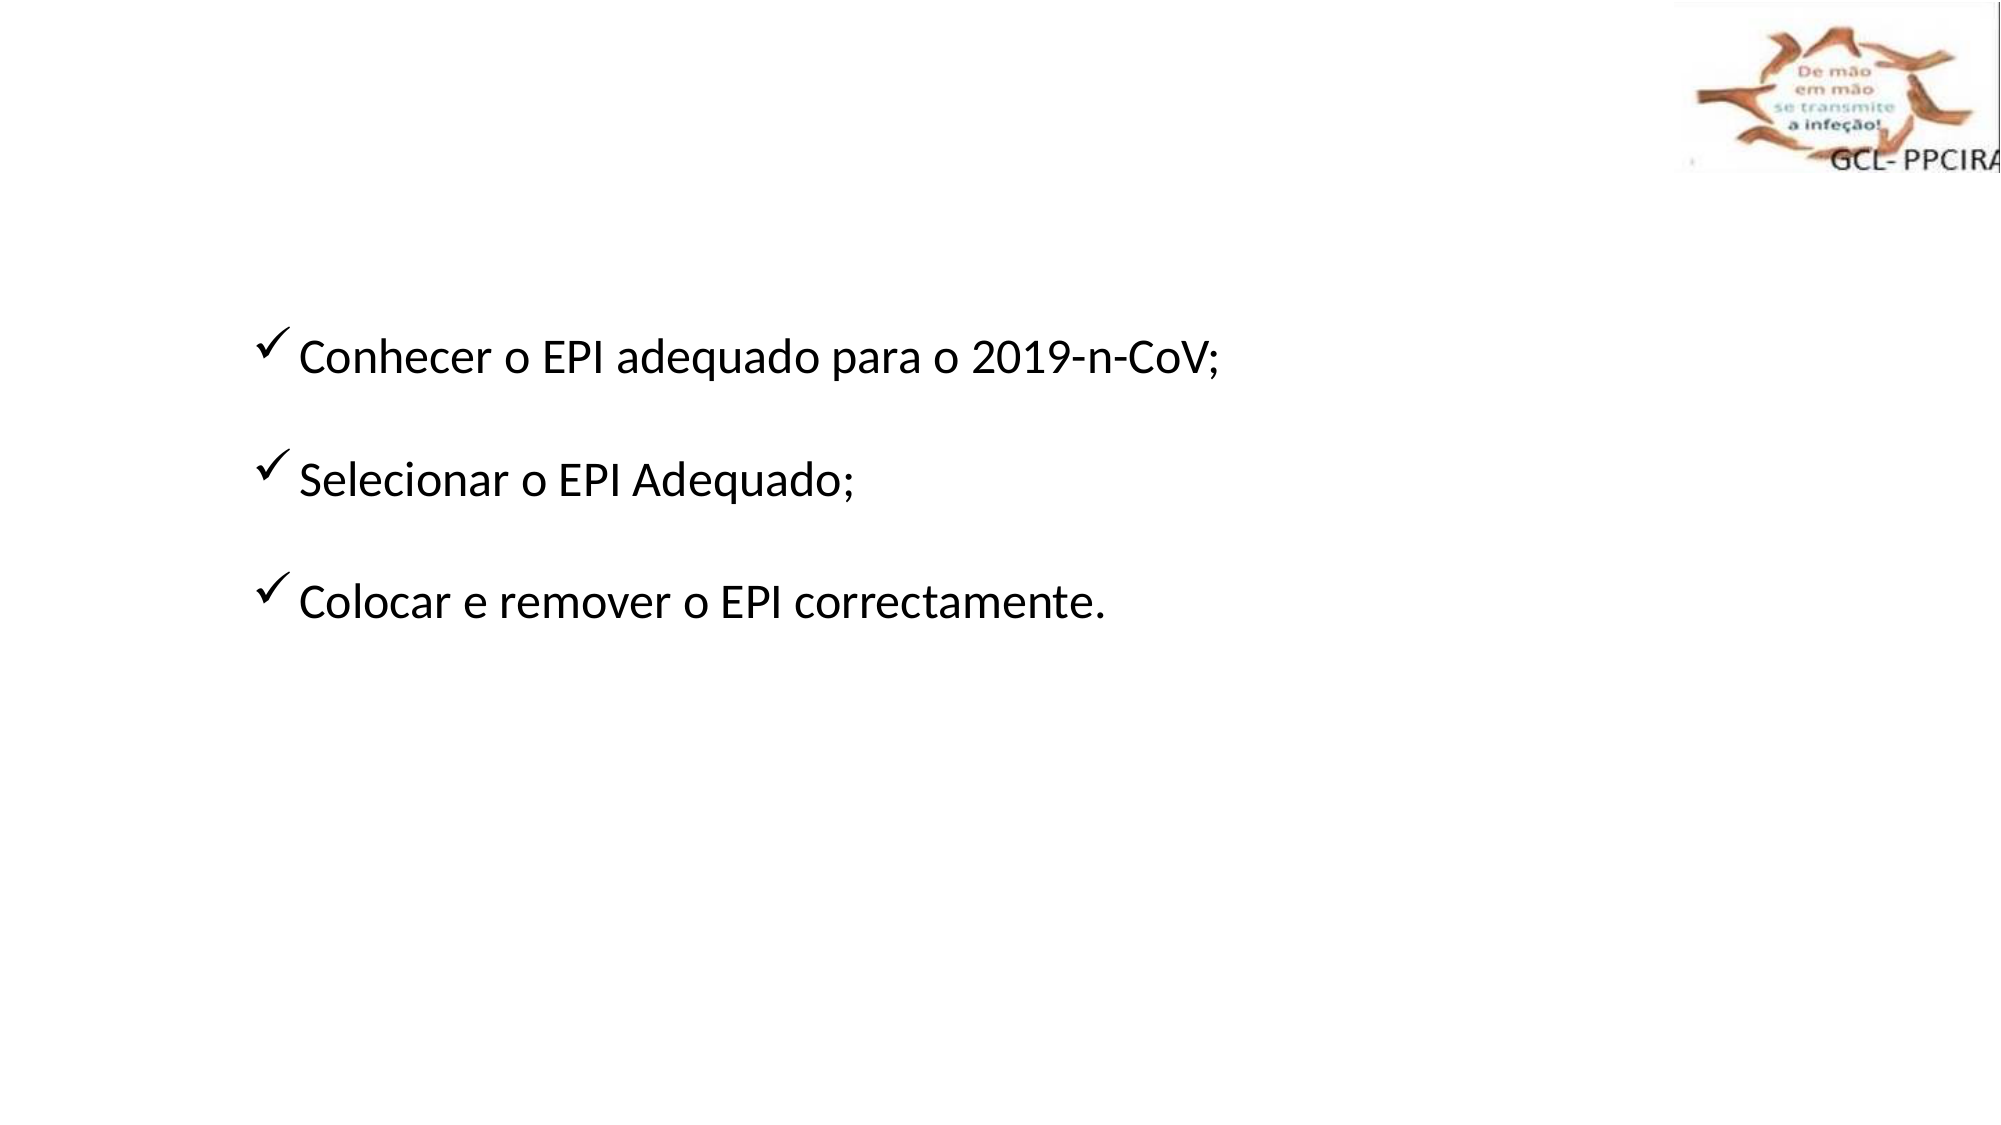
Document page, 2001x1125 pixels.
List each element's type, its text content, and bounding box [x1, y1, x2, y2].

picture [1674, 2, 2000, 173]
text_box Conhecer o EPI adequado para o 2019-n-CoV; Selecionar o EPI Adequado; Colocar e remover o EPI correctamente. [237, 193, 1388, 1125]
